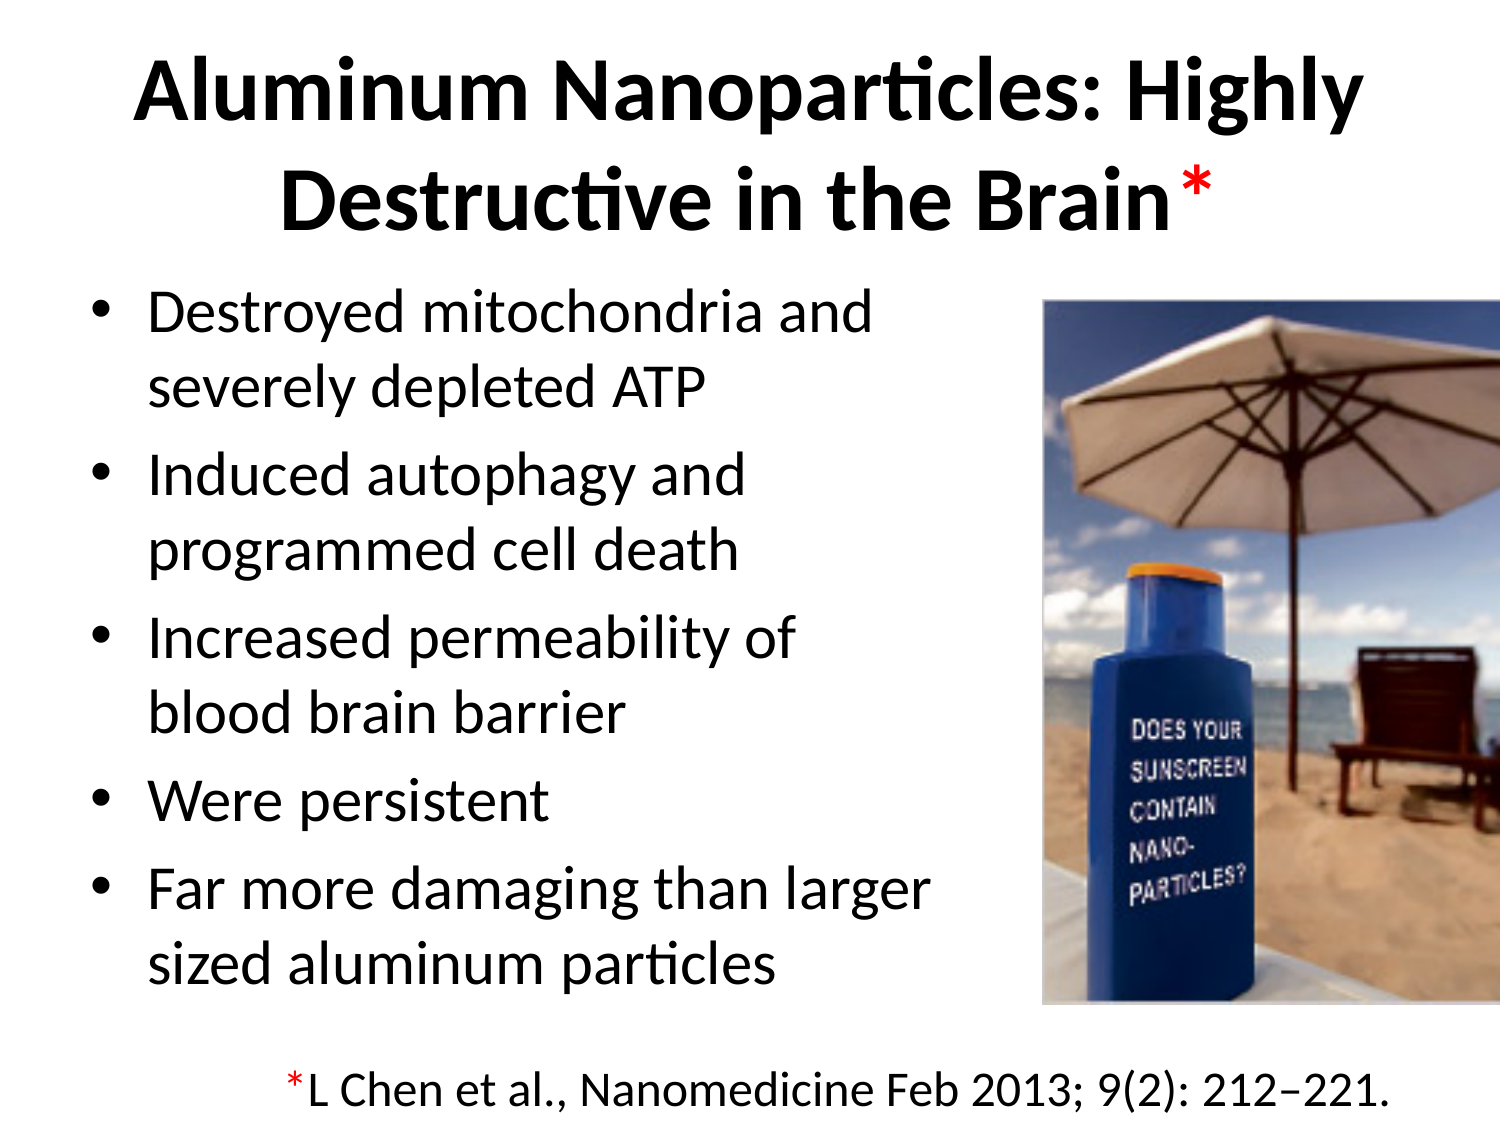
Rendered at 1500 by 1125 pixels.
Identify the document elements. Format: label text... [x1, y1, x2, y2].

text_box Destroyed mitochondria and severely depleted ATP Induced autophagy and programmed cell death Increased permeability of blood brain barrier Were persistent Far more damaging than larger sized aluminum particles [74, 262, 963, 1019]
text_box *L Chen et al., Nanomedicine Feb 2013; 9(2): 212–221. [267, 1049, 1418, 1124]
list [656, 298, 1500, 1006]
title Aluminum Nanoparticles: Highly Destructive in the Brain* [75, 45, 1425, 233]
